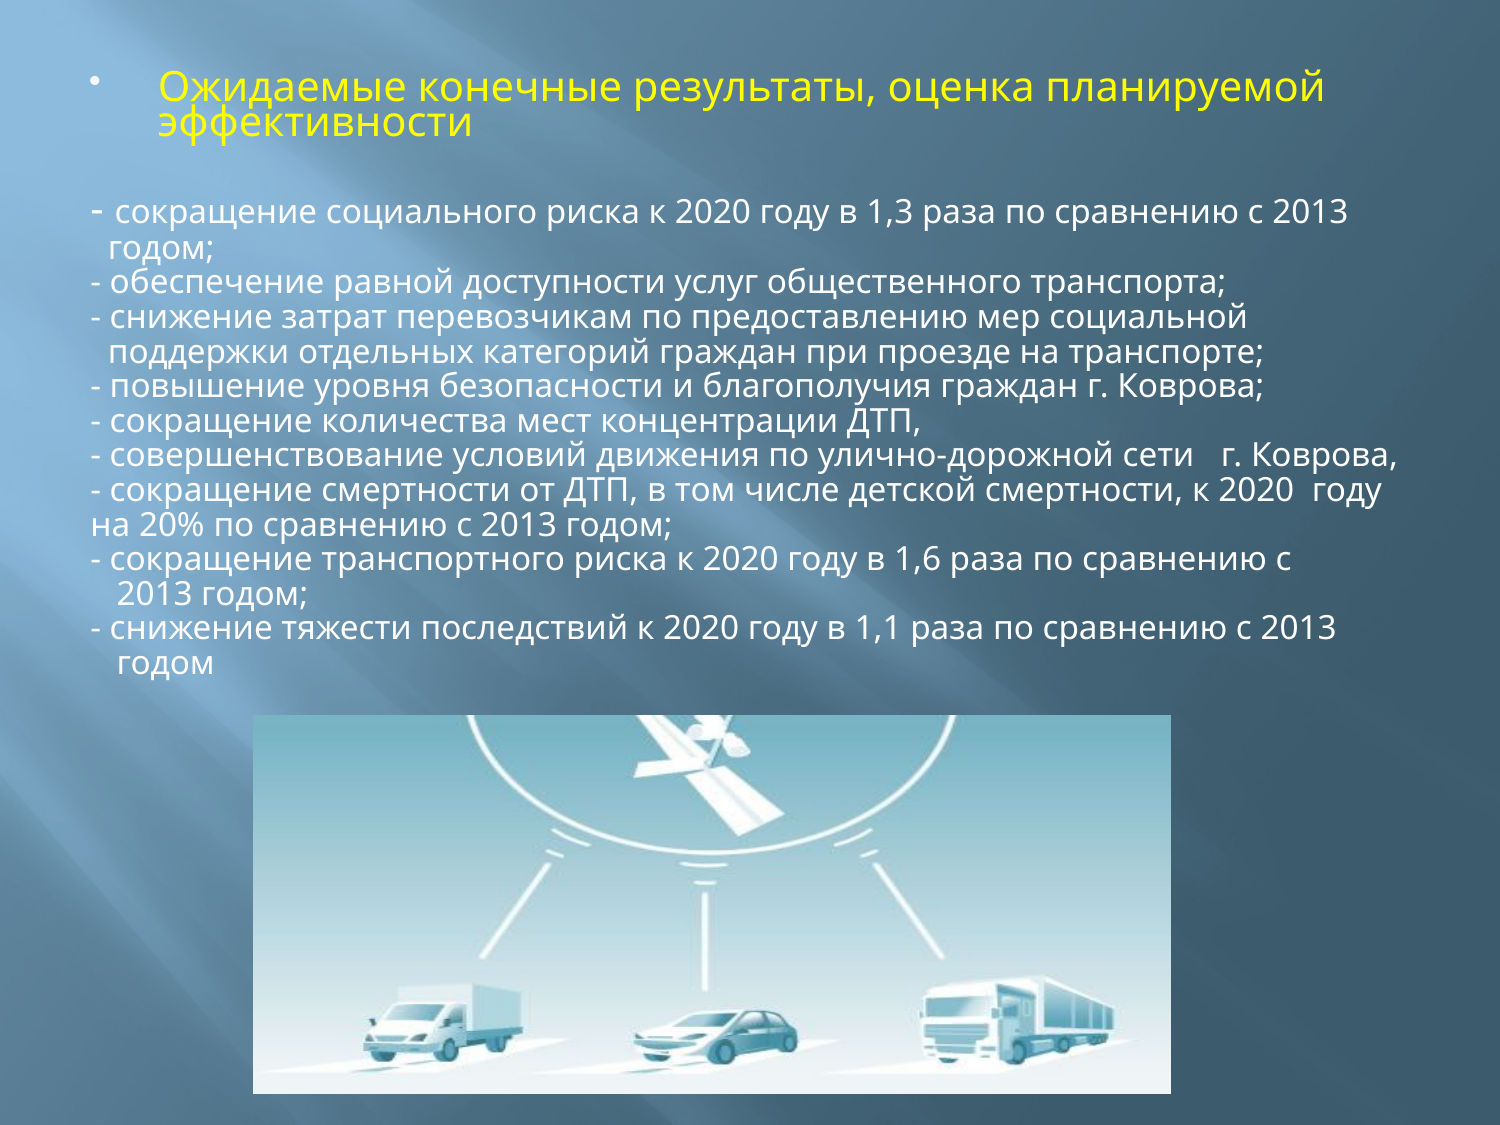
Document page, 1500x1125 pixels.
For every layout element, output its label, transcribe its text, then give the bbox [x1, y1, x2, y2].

list Ожидаемые конечные результаты, оценка планируемой эффективности - сокращение социального риска к 2020 году в 1,3 раза по сравнению с 2013 годом; - обеспечение равной доступности услуг общественного транспорта; - снижение затрат перевозчикам по предоставлению мер социальной поддержки отдельных категорий граждан при проезде на транспорте; - повышение уровня безопасности и благополучия граждан г. Коврова; - сокращение количества мест концентрации ДТП, - совершенствование условий движения по улично-дорожной сети г. Коврова, - сокращение смертности от ДТП, в том числе детской смертности, к 2020 году на 20% по сравнению с 2013 годом; - сокращение транспортного риска к 2020 году в 1,6 раза по сравнению с 2013 годом; - снижение тяжести последствий к 2020 году в 1,1 раза по сравнению с 2013 годом [53, 66, 1500, 705]
picture [253, 715, 1172, 1095]
